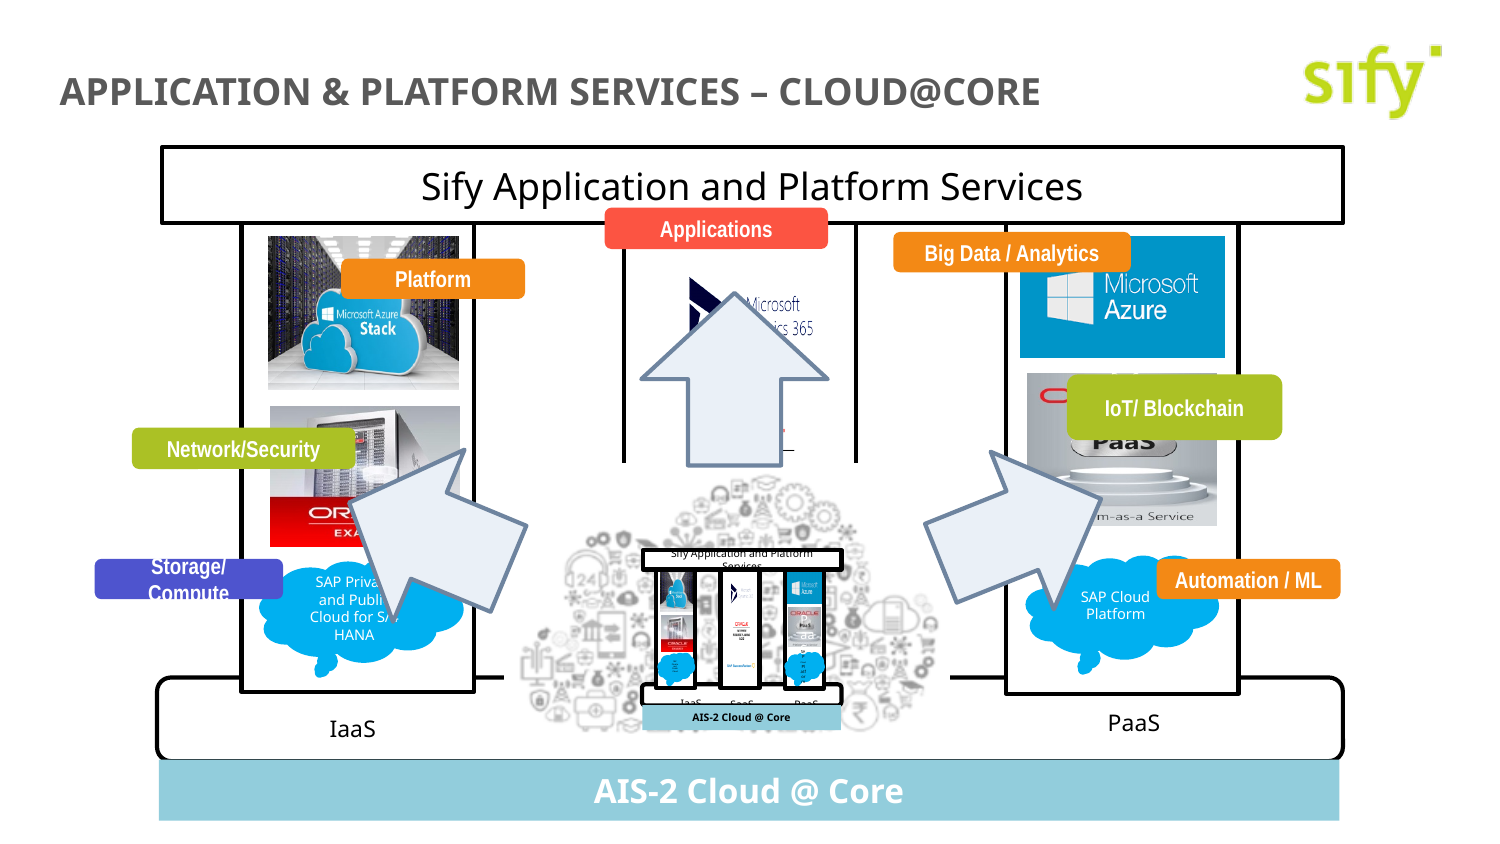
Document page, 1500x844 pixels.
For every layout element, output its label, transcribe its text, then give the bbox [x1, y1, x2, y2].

text_box Network/Security [129, 425, 151, 472]
title APPLICATION & PLATFORM SERVICES – Cloud@core [59, 60, 1297, 121]
text_box Storage/Compute [92, 556, 151, 602]
picture [1267, 0, 1464, 180]
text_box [503, 463, 950, 742]
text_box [156, 146, 1344, 822]
